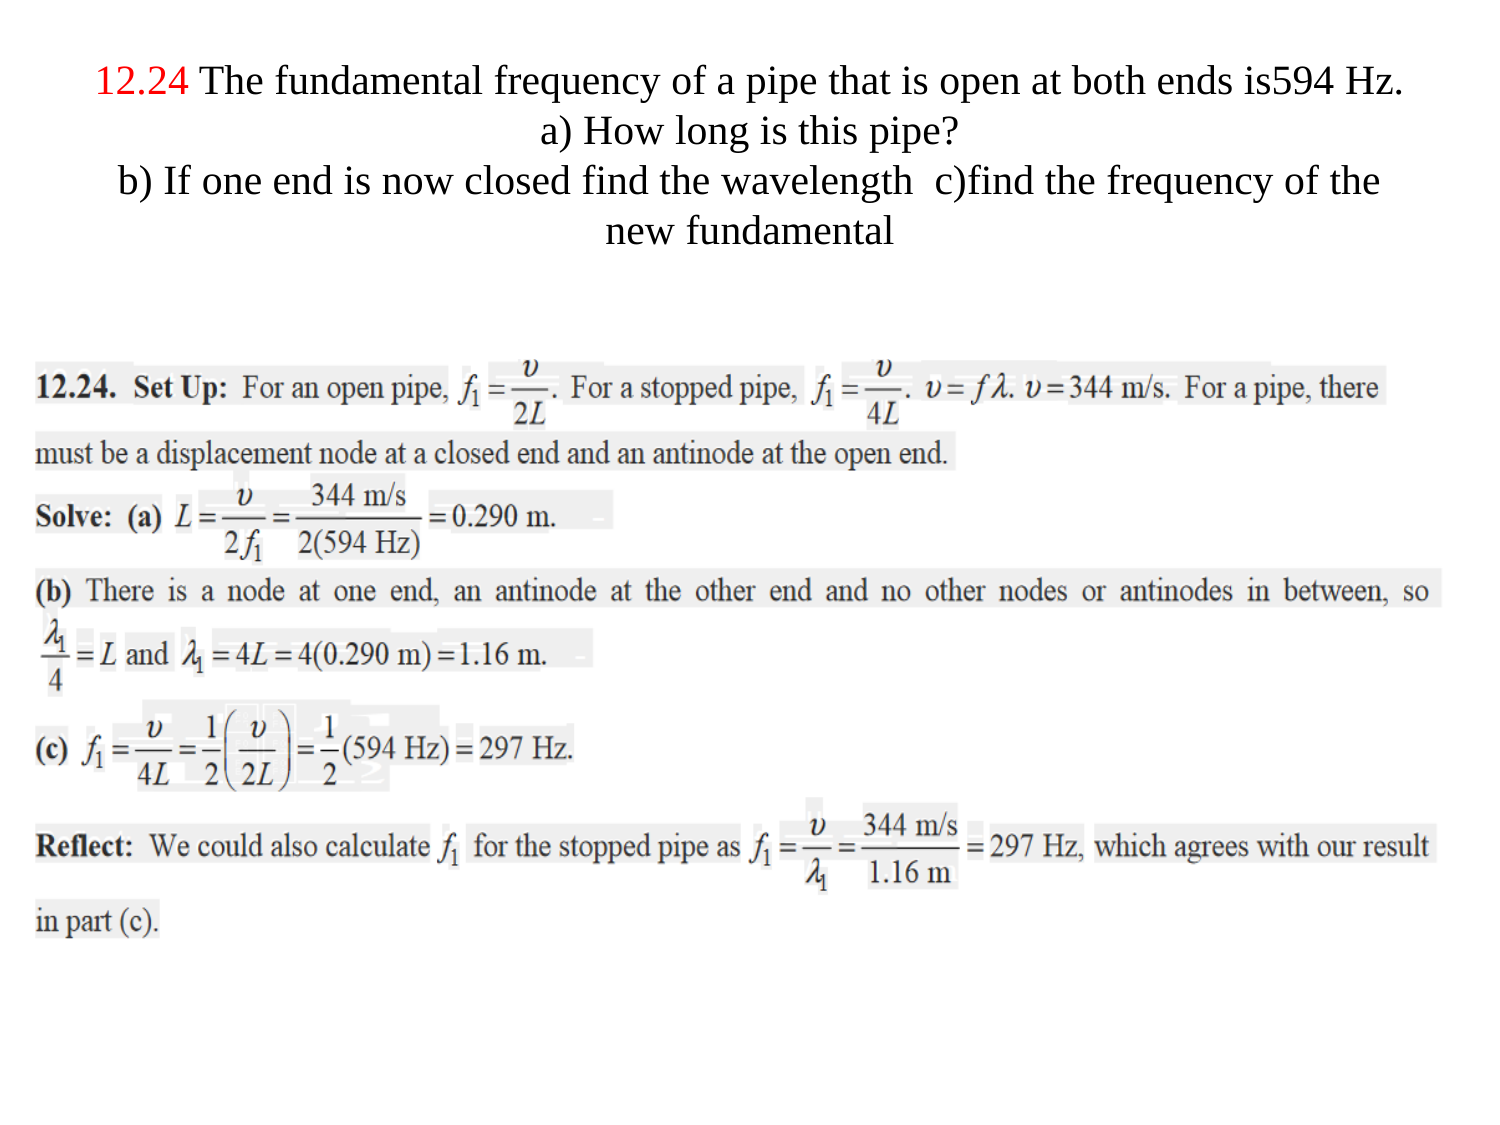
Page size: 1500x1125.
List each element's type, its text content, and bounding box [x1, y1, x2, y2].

title 12.24 The fundamental frequency of a pipe that is open at both ends is594 Hz. a) How long is this pipe? b) If one end is now closed find the wavelength c)find the frequency of the new fundamental [75, 45, 1425, 233]
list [17, 359, 1500, 952]
